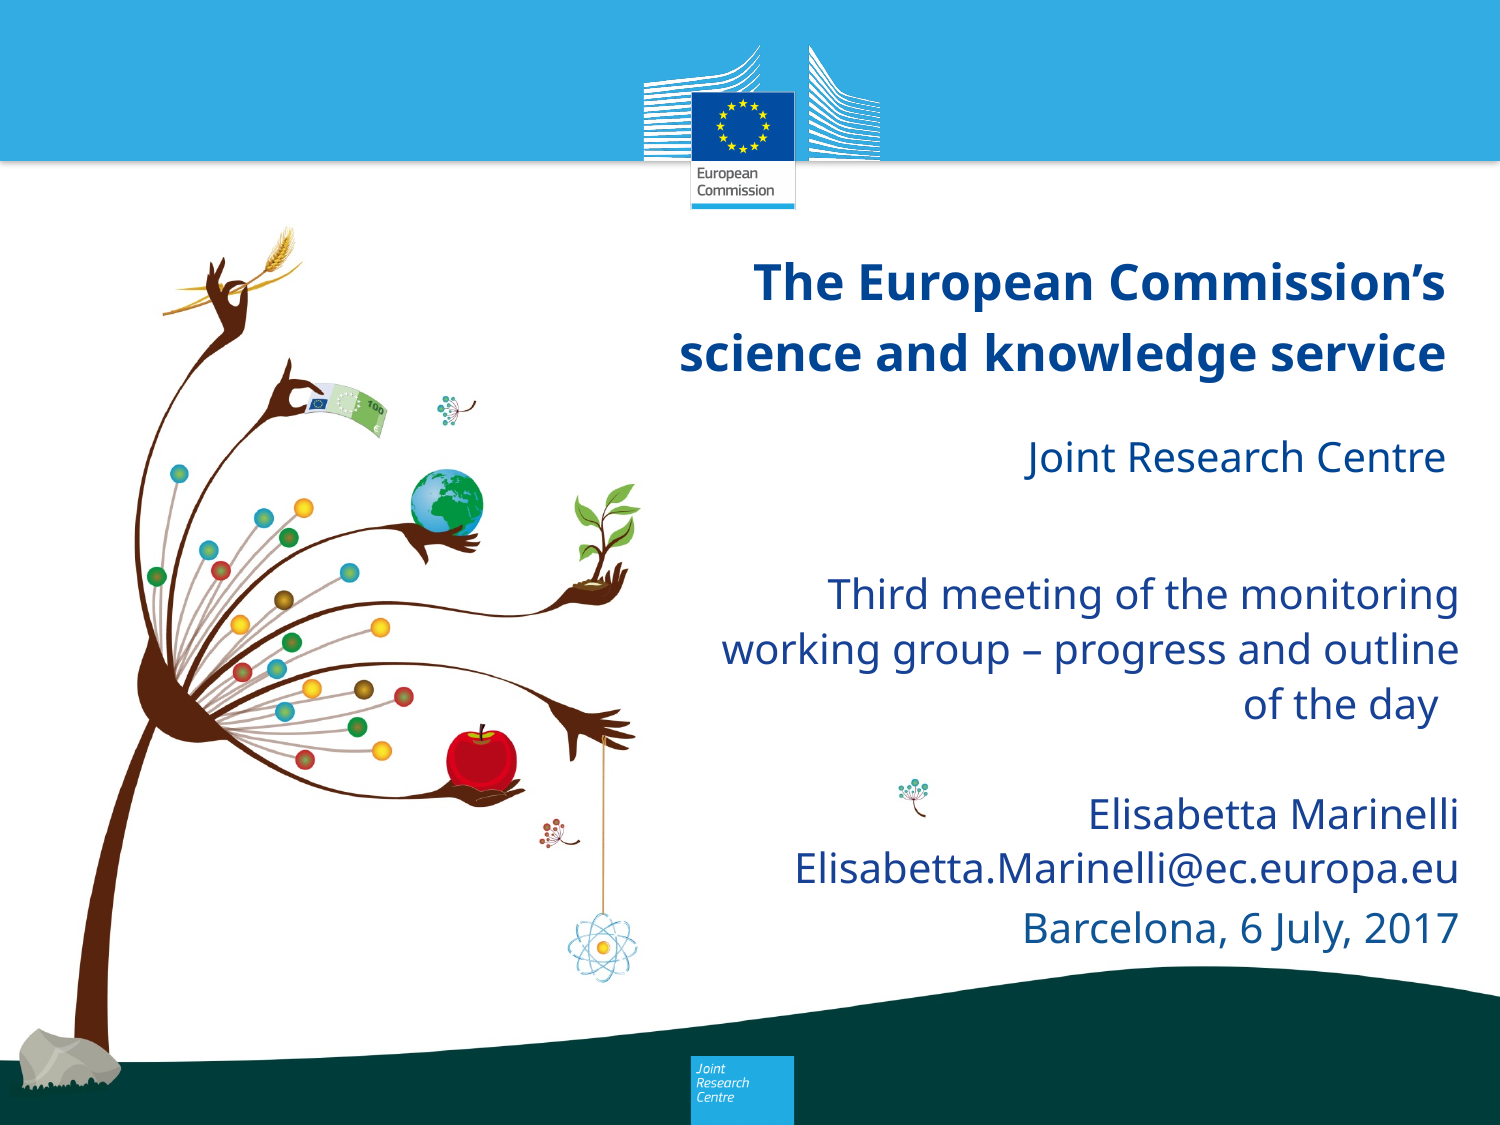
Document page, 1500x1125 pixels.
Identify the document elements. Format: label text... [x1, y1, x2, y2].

picture [0, 161, 1500, 1125]
title Third meeting of the monitoring working group – progress and outline of the day Elisabetta Marinelli Elisabetta.Marinelli@ec.europa.eu [680, 562, 1461, 675]
list Barcelona, 6 July, 2017 [680, 745, 1461, 1012]
